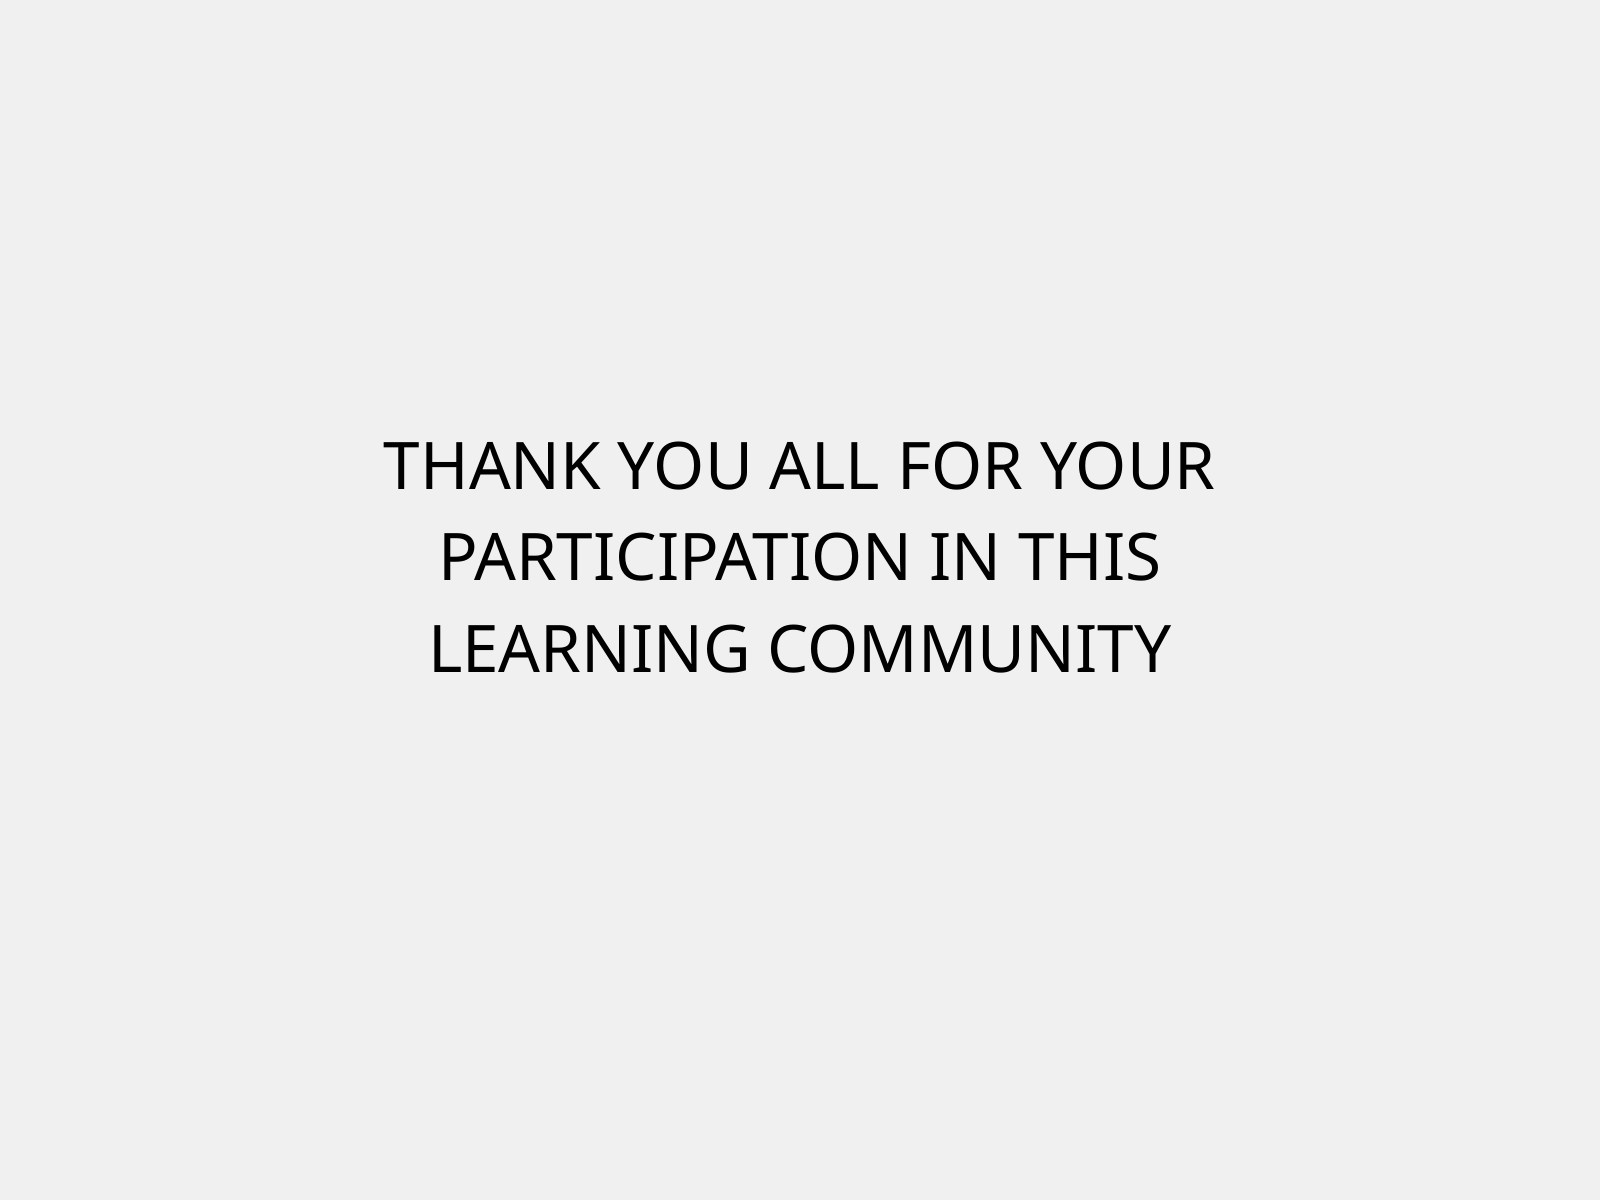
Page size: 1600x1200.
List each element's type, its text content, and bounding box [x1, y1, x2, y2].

text_box THANK YOU ALL FOR YOUR PARTICIPATION IN THIS LEARNING COMMUNITY [311, 410, 1289, 686]
